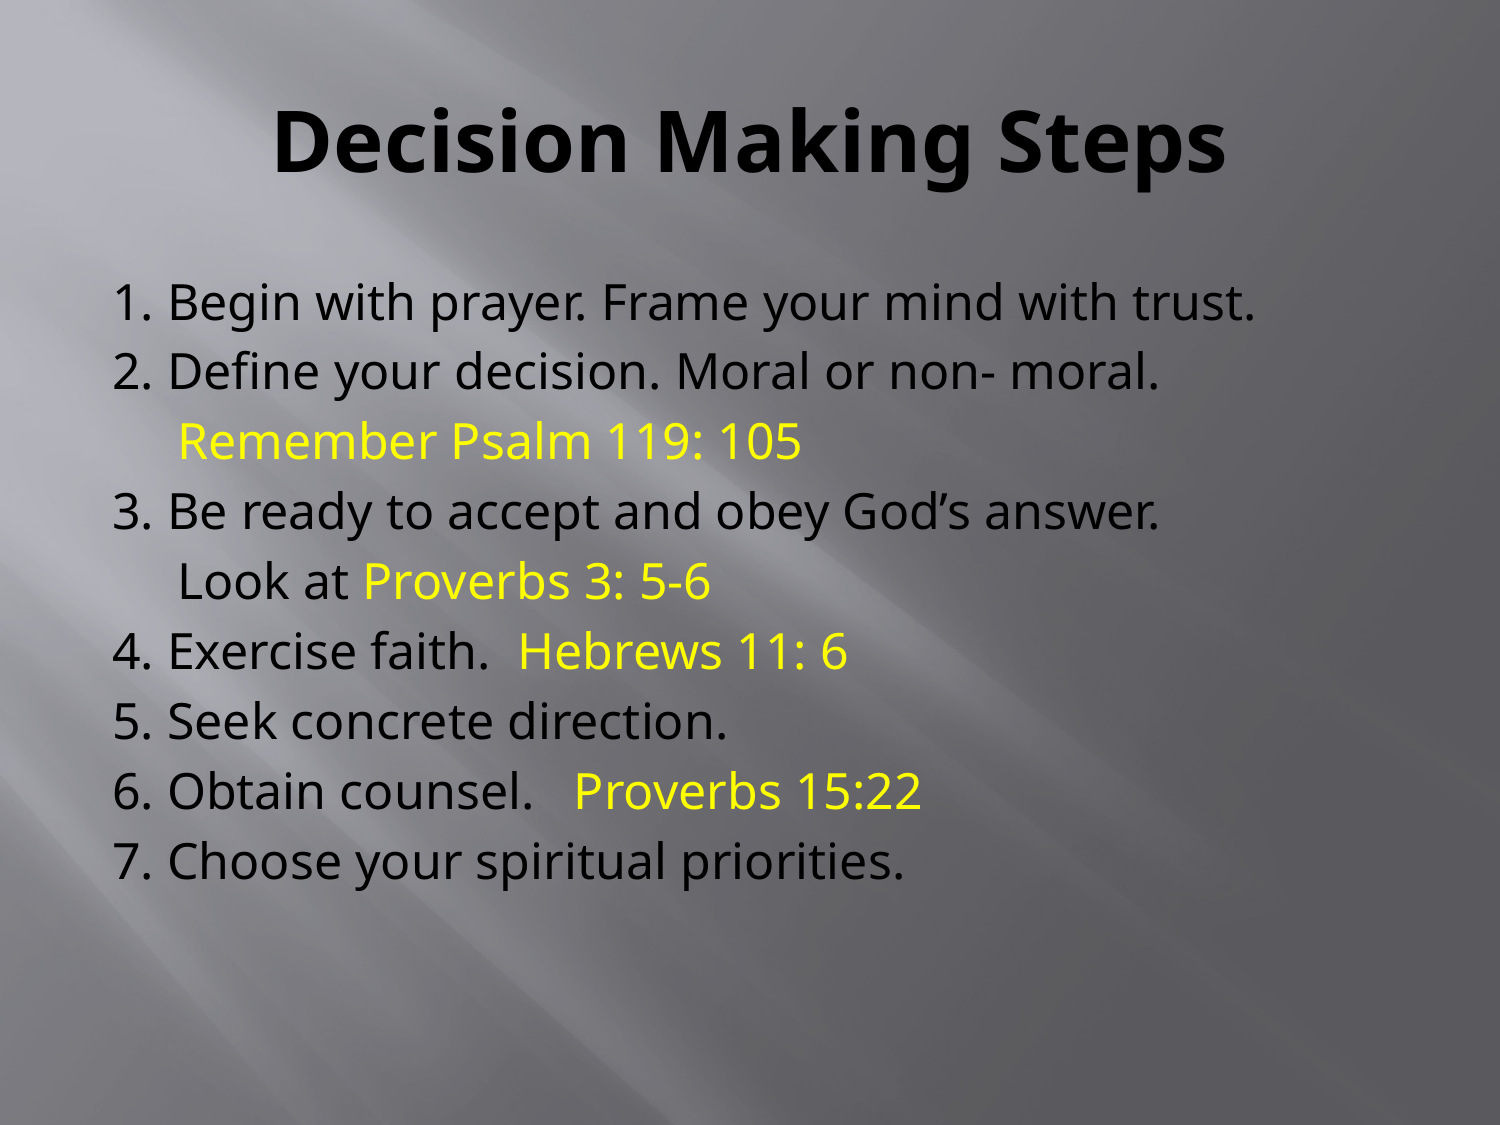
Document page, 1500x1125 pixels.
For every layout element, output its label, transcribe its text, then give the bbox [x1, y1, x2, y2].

list 1. Begin with prayer. Frame your mind with trust. 2. Define your decision. Moral or non- moral. Remember Psalm 119: 105 3. Be ready to accept and obey God’s answer. Look at Proverbs 3: 5-6 4. Exercise faith. Hebrews 11: 6 5. Seek concrete direction. 6. Obtain counsel. Proverbs 15:22 7. Choose your spiritual priorities. [75, 262, 1425, 1035]
title Decision Making Steps [75, 45, 1425, 233]
